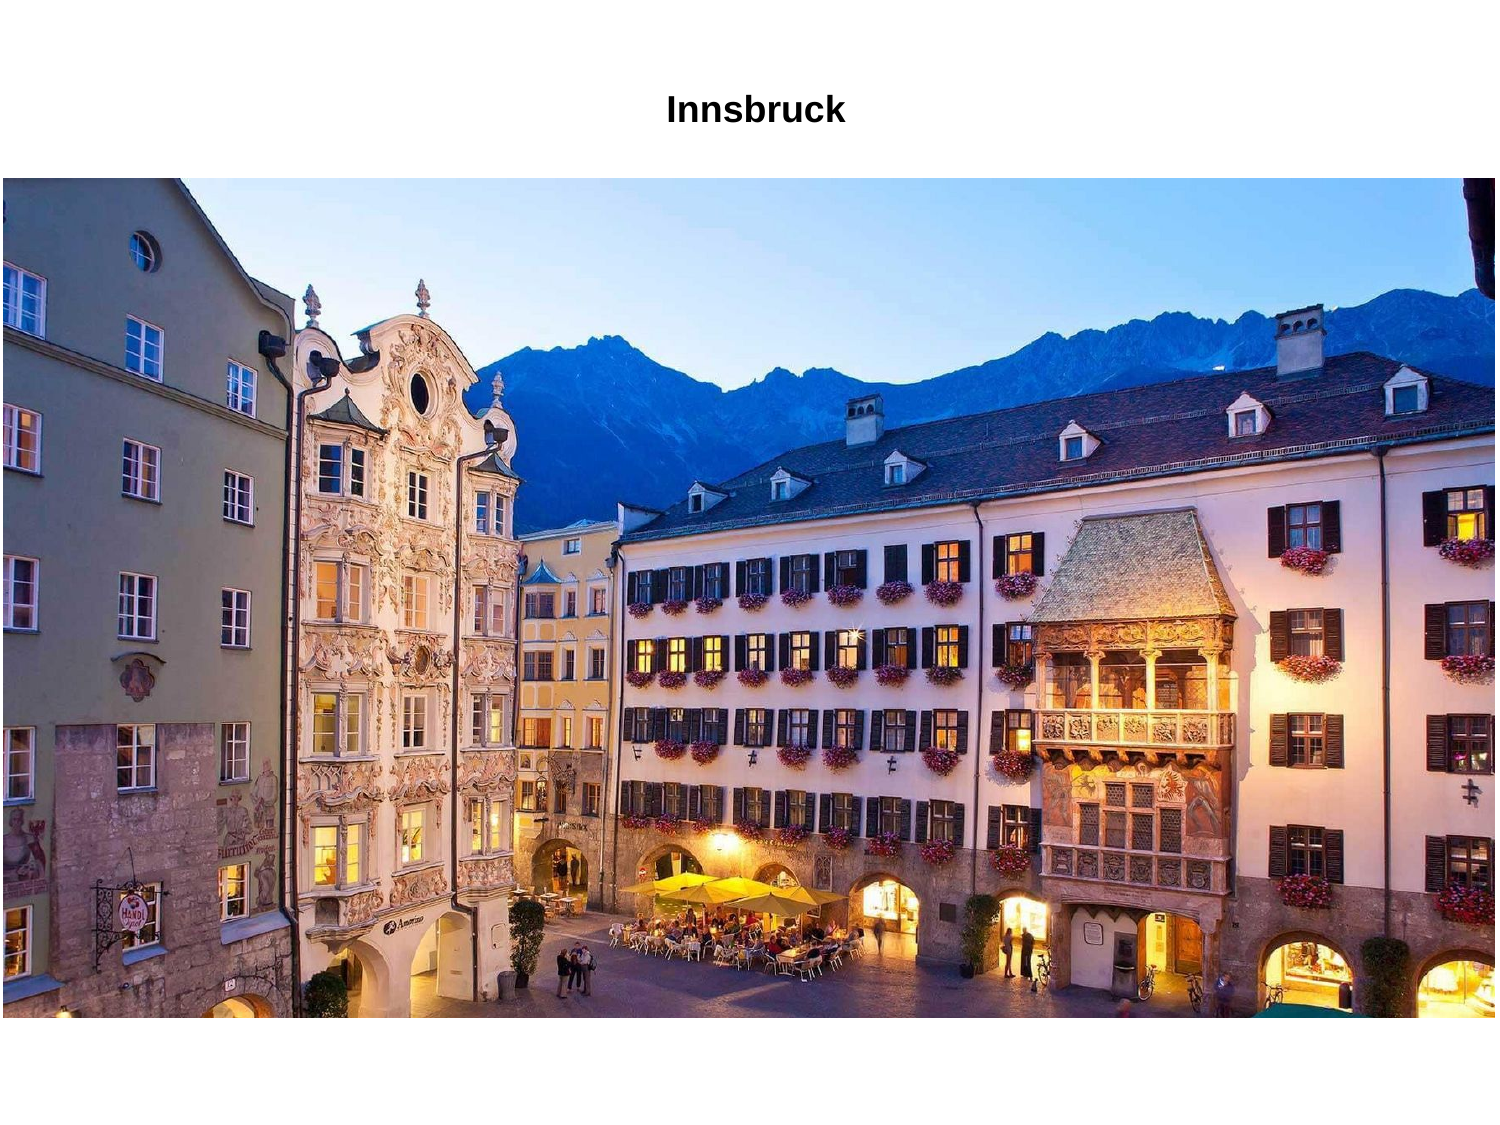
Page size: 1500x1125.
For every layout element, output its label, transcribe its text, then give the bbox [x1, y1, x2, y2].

text_box Innsbruck [651, 78, 861, 138]
picture [2, 178, 1495, 1018]
